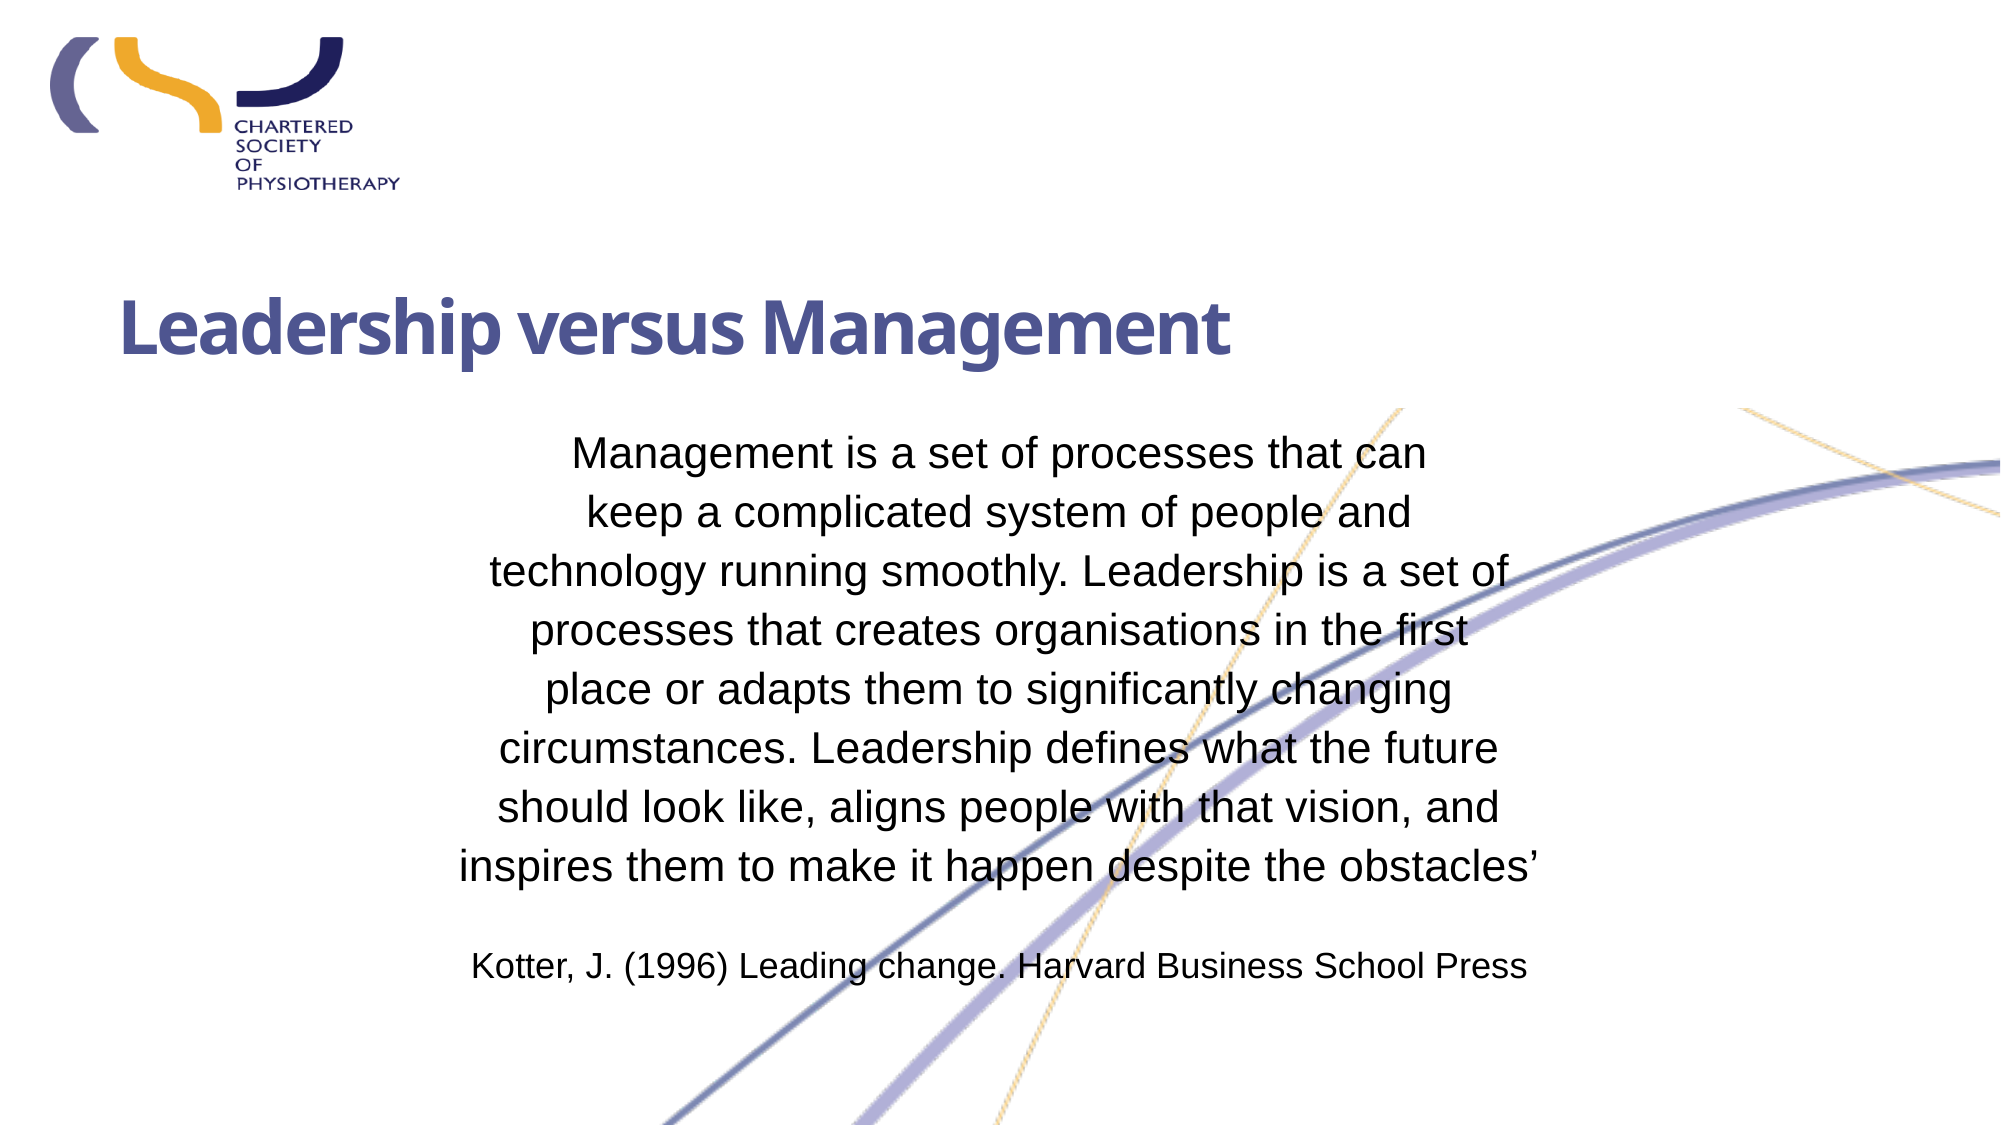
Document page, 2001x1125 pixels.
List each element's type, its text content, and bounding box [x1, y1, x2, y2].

picture [0, 408, 2001, 1125]
list Management is a set of processes that can keep a complicated system of people and technology running smoothly. Leadership is a set of processes that creates organisations in the first place or adapts them to significantly changing circumstances. Leadership defines what the future should look like, aligns people with that vision, and inspires them to make it happen despite the obstacles’ Kotter, J. (1996) Leading change. Harvard Business School Press [324, 420, 1675, 1005]
picture [50, 37, 400, 190]
list Leadership versus Management [102, 267, 1945, 421]
